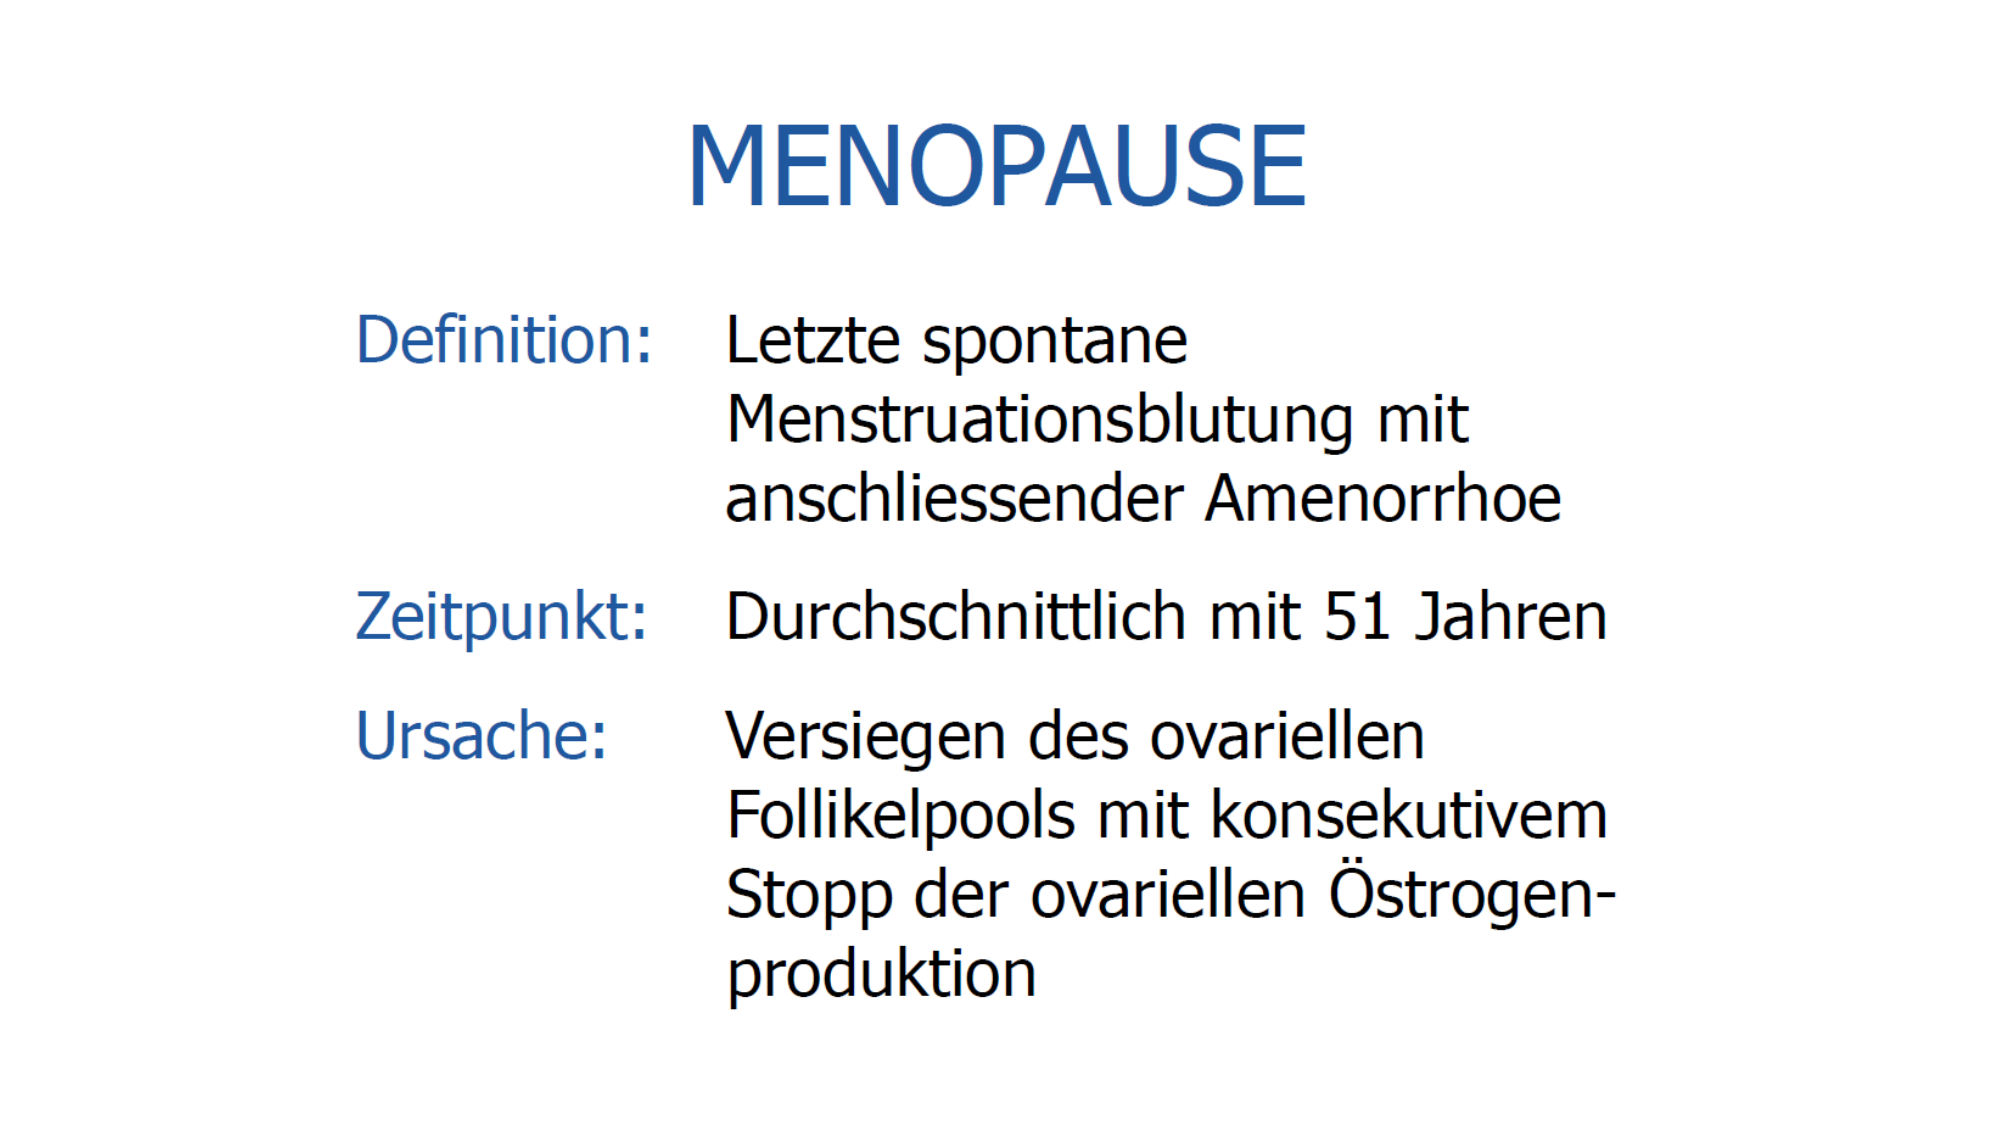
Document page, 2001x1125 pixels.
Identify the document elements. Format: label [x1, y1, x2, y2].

picture [298, 97, 1700, 1013]
